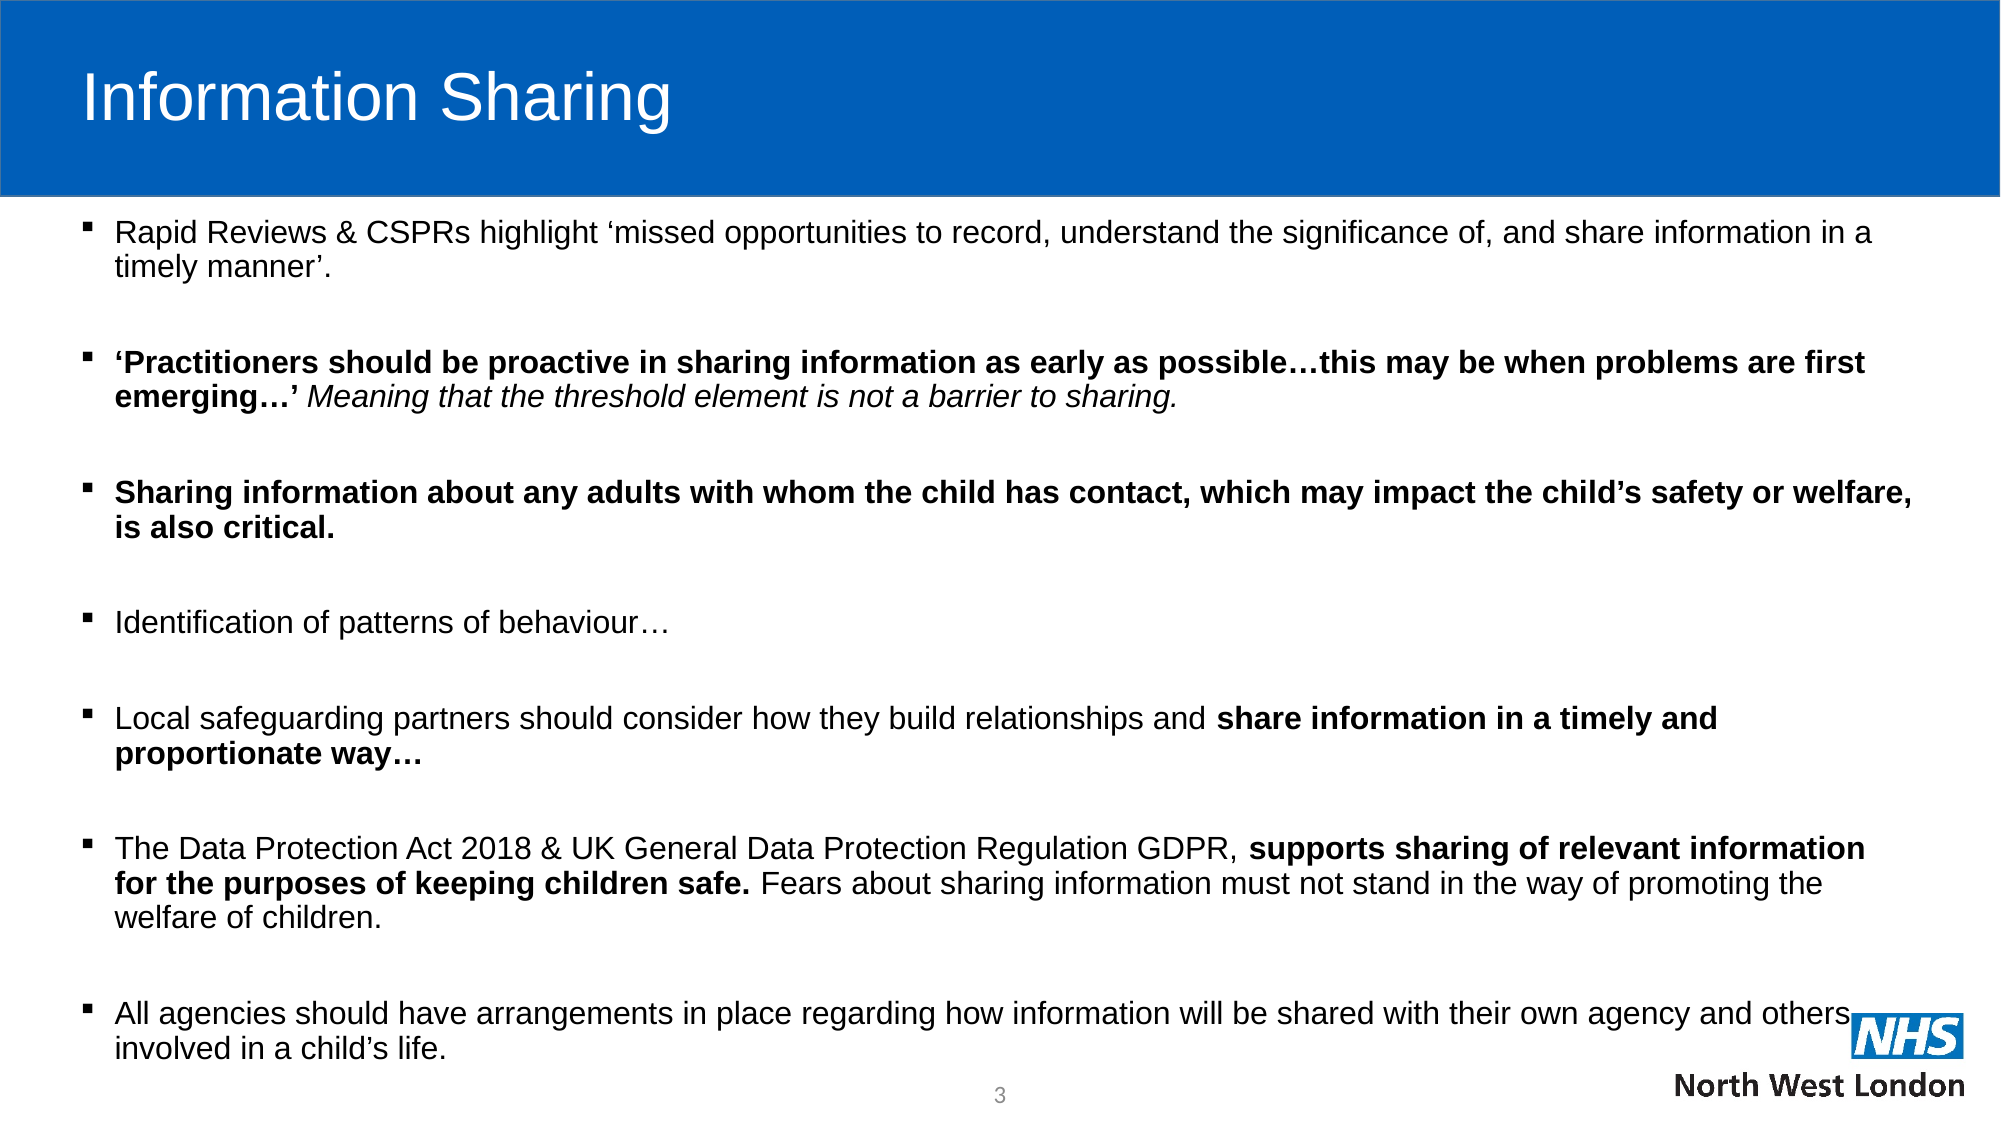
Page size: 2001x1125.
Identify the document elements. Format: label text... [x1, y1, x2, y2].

list Rapid Reviews & CSPRs highlight ‘missed opportunities to record, understand the significance of, and share information in a timely manner’. ‘Practitioners should be proactive in sharing information as early as possible…this may be when problems are first emerging…’ Meaning that the threshold element is not a barrier to sharing. Sharing information about any adults with whom the child has contact, which may impact the child’s safety or welfare, is also critical. Identification of patterns of behaviour… Local safeguarding partners should consider how they build relationships and share information in a timely and proportionate way… The Data Protection Act 2018 & UK General Data Protection Regulation GDPR, supports sharing of relevant information for the purposes of keeping children safe. Fears about sharing information must not stand in the way of promoting the welfare of children. All agencies should have arrangements in place regarding how information will be shared with their own agency and others involved in a child’s life. [65, 208, 1934, 1083]
slide_number 3 [774, 1063, 1225, 1124]
title Information Sharing [66, 53, 1934, 143]
picture [1673, 1013, 1966, 1104]
